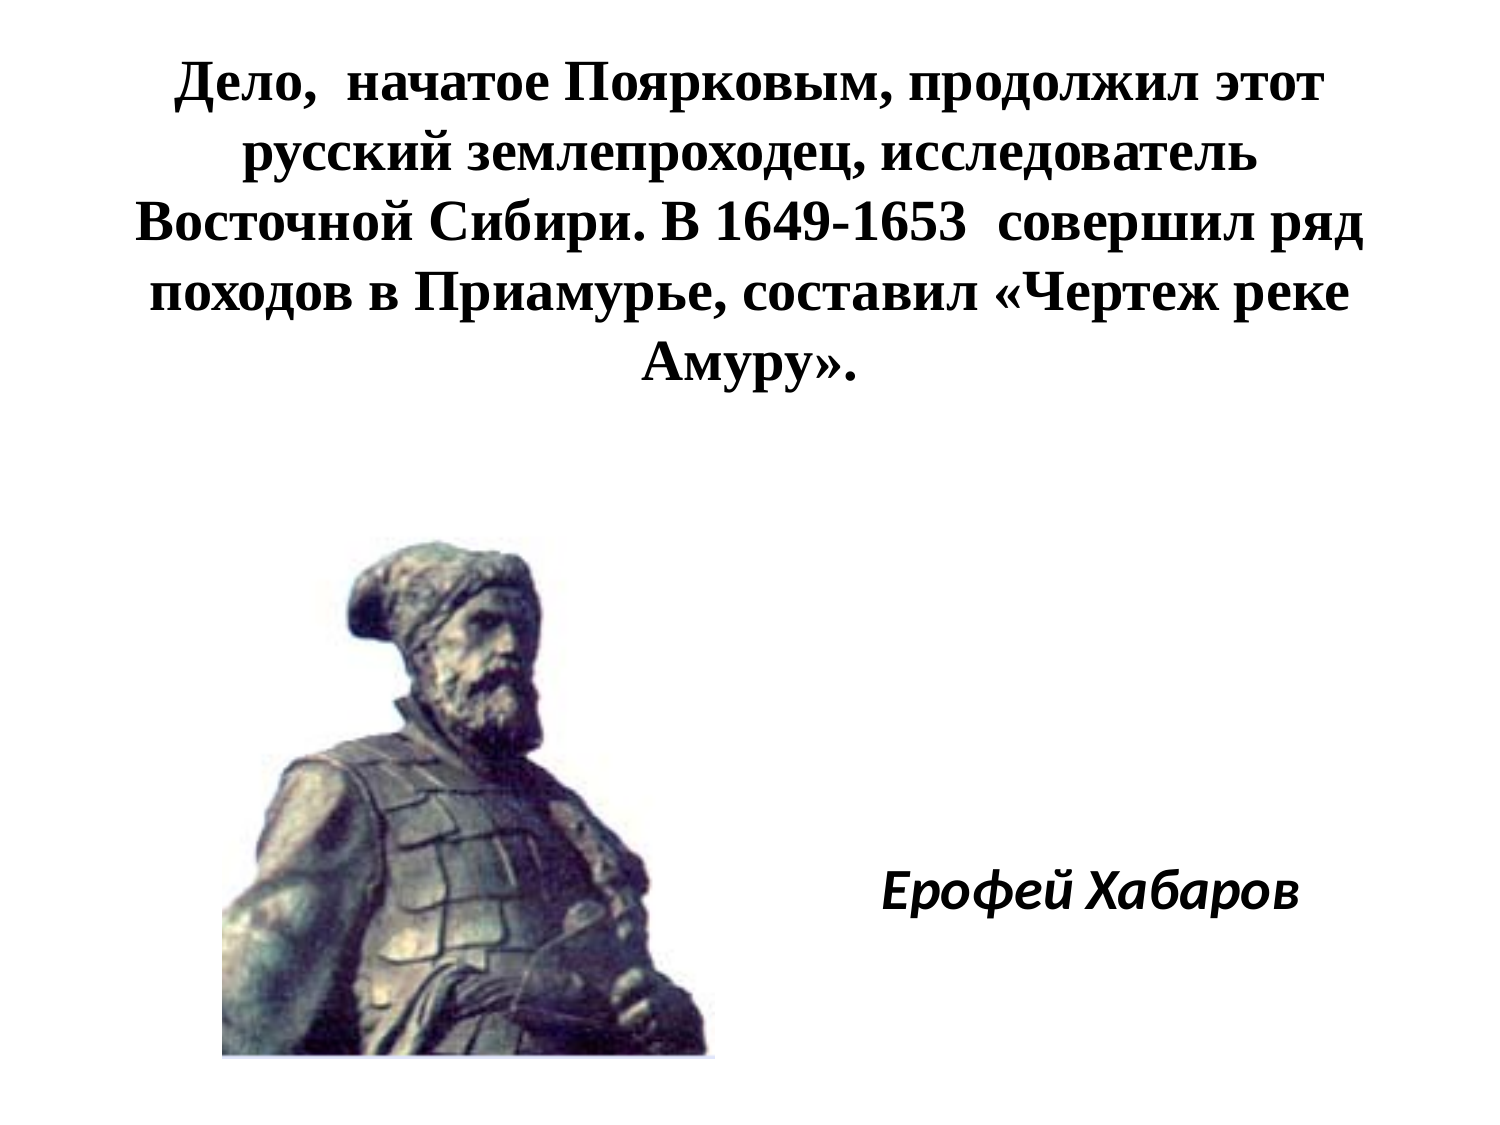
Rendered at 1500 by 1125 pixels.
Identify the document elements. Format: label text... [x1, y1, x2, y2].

picture [222, 503, 715, 1059]
text_box Дело, начатое Поярковым, продолжил этот русский землепроходец, исследователь Восточной Сибири. В 1649-1653 совершил ряд походов в Приамурье, составил «Чертеж реке Амуру». [105, 35, 1395, 400]
text_box Ерофей Хабаров [867, 843, 1336, 929]
